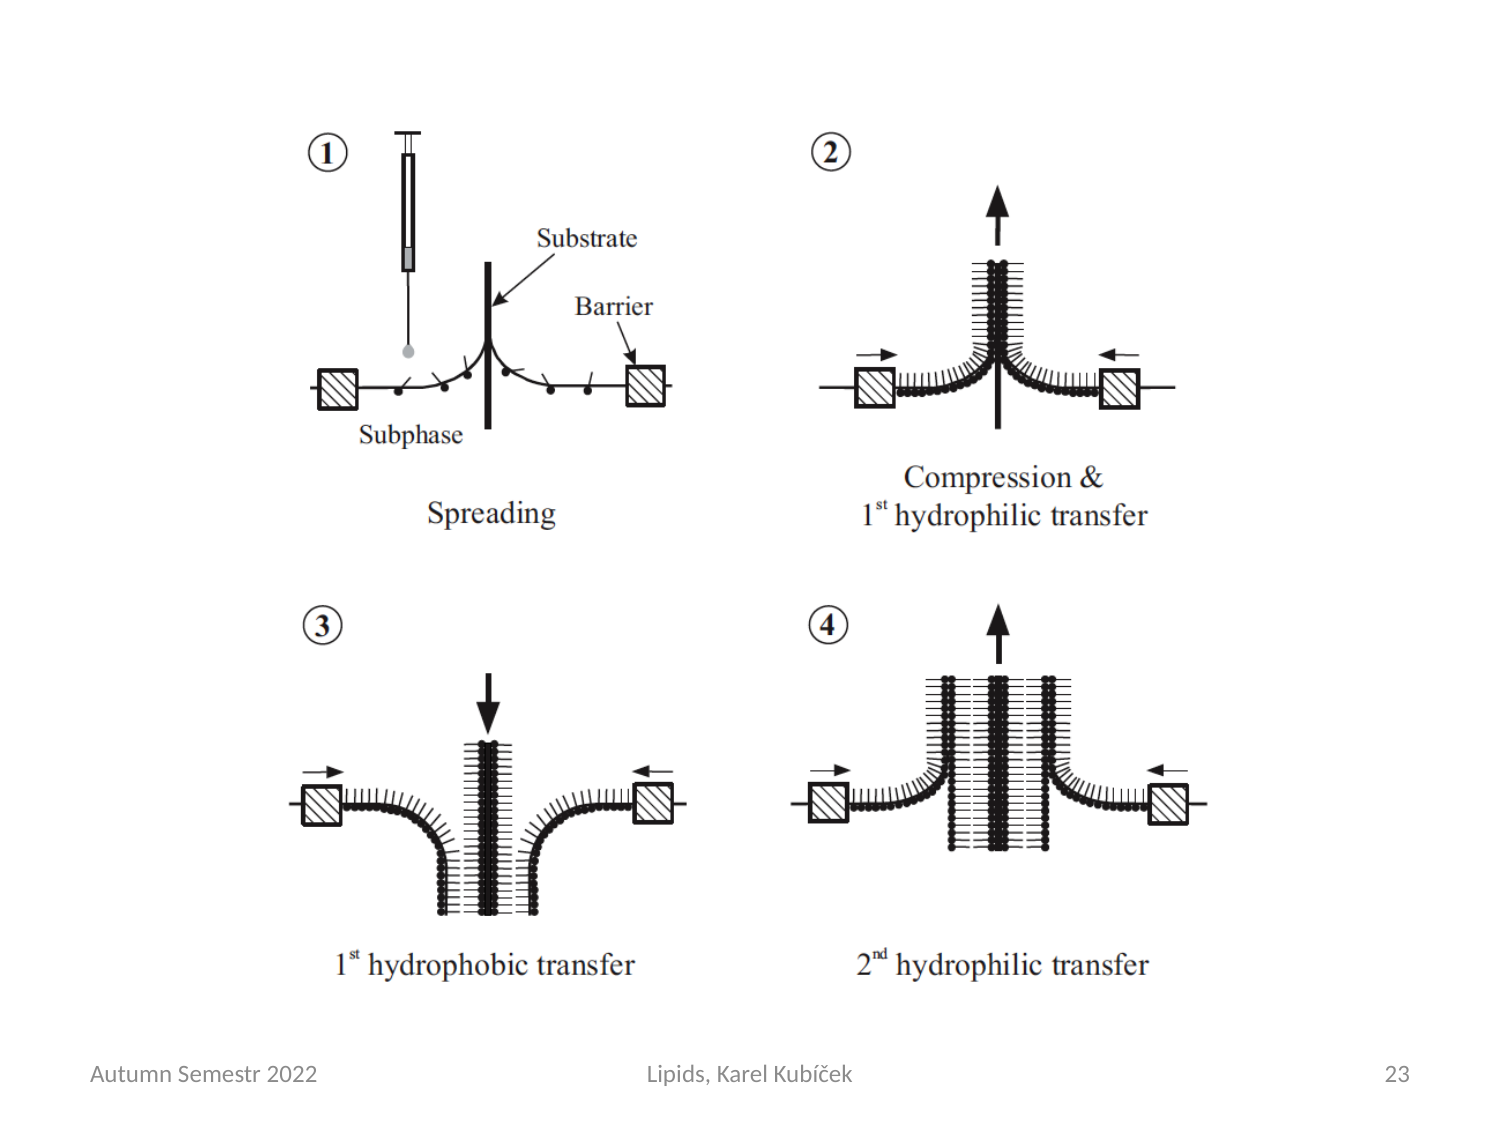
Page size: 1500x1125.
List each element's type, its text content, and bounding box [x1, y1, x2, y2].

footer Lipids, Karel Kubíček [512, 1042, 988, 1103]
slide_number 23 [1074, 1042, 1425, 1103]
slide_number Autumn Semestr 2022 [75, 1042, 425, 1103]
picture [279, 129, 1211, 983]
